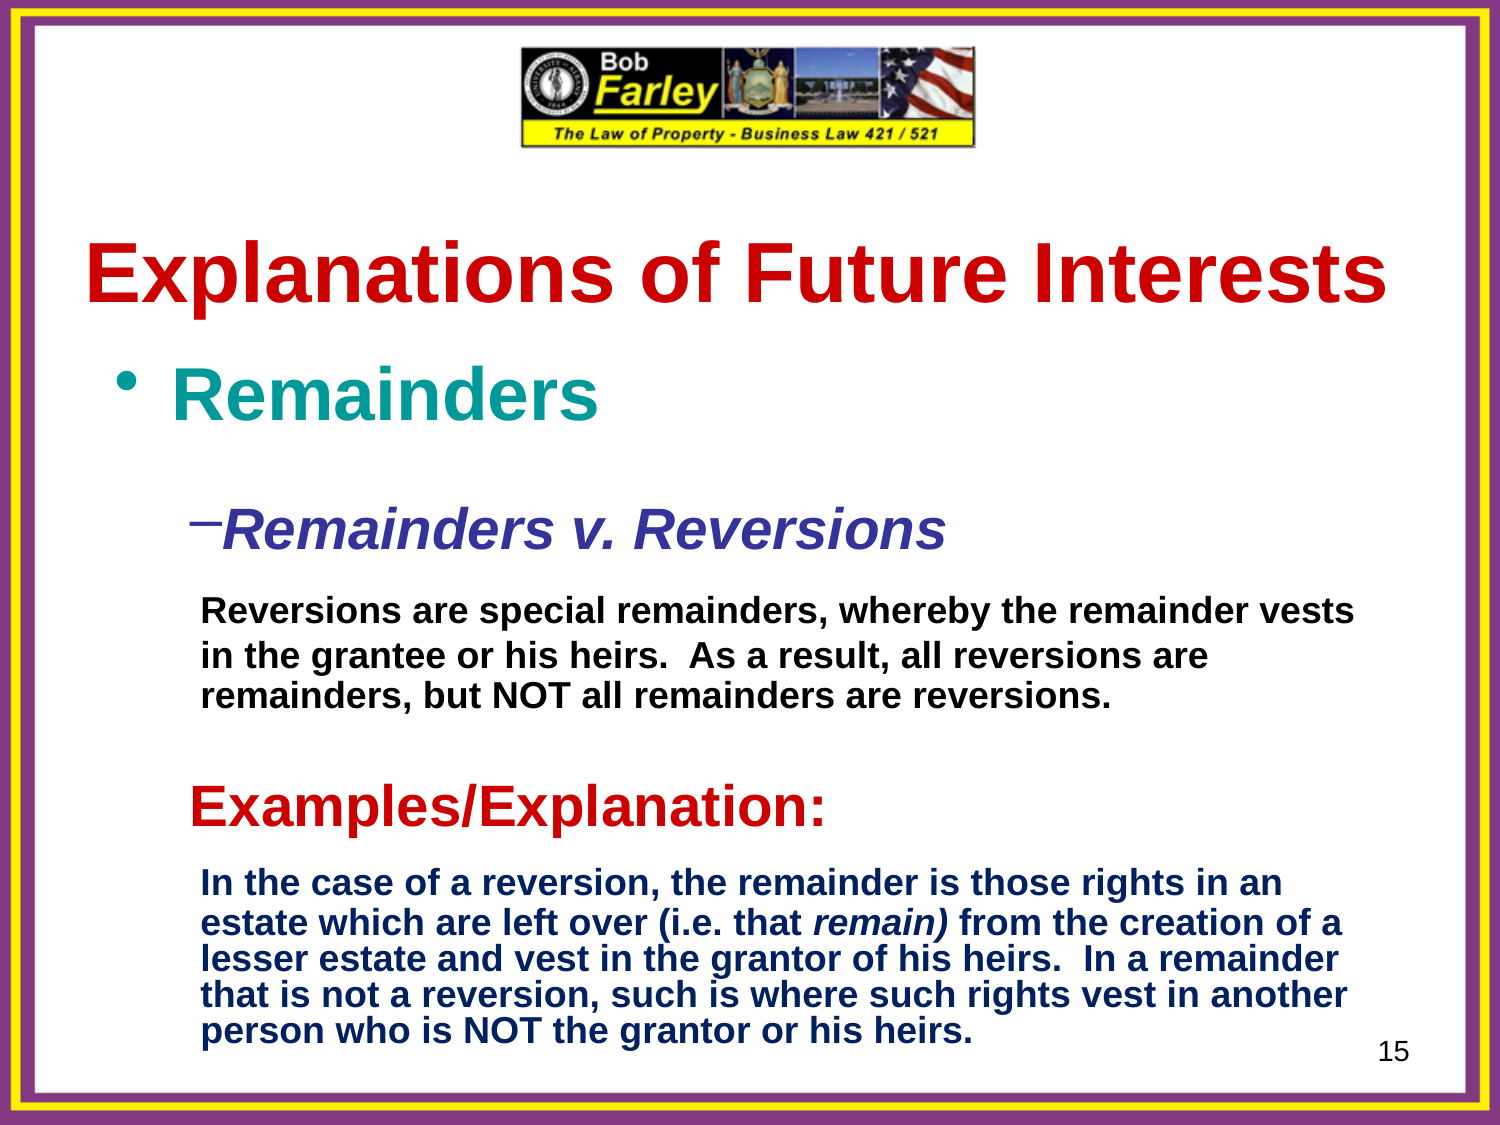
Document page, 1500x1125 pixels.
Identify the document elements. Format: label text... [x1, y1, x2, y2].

title Explanations of Future Interests [62, 199, 1413, 338]
list Remainders Remainders v. Reversions Reversions are special remainders, whereby the remainder vests in the grantee or his heirs. As a result, all reversions are remainders, but NOT all remainders are reversions. Examples/Explanation: In the case of a reversion, the remainder is those rights in an estate which are left over (i.e. that remain) from the creation of a lesser estate and vest in the grantor of his heirs. In a remainder that is not a reversion, such is where such rights vest in another person who is NOT the grantor or his heirs. [99, 337, 1413, 1051]
slide_number 15 [1074, 1024, 1426, 1103]
picture [0, 0, 1500, 1125]
